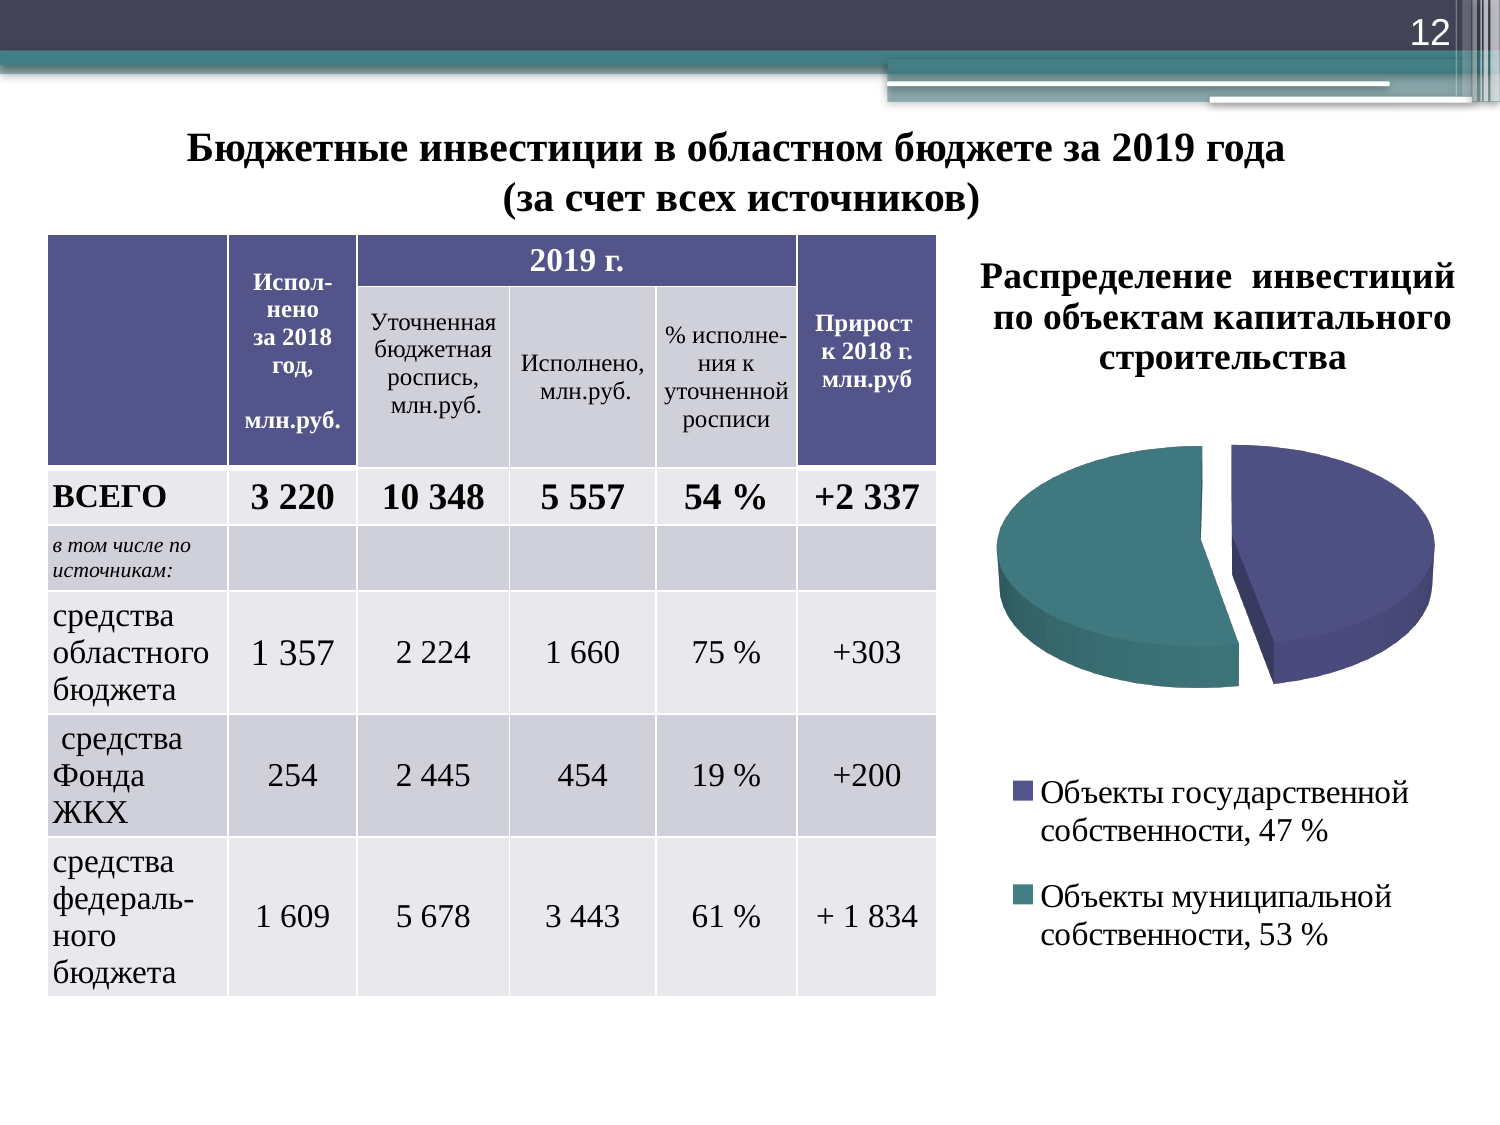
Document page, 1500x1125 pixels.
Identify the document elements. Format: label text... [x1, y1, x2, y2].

table_cell 454 [510, 715, 655, 836]
slide_number 12 [1340, 0, 1466, 61]
table_cell 61 % [657, 838, 731, 996]
table_cell 1 609 [229, 838, 356, 996]
table_header Испол-нено за 2018 год, млн.руб. [229, 235, 356, 465]
table_cell 3 443 [510, 838, 655, 996]
table_cell ВСЕГО [48, 471, 227, 524]
table_cell 19 % [657, 715, 731, 836]
table_cell Уточненная бюджетная роспись, млн.руб. [358, 287, 509, 467]
table_cell 2 224 [358, 592, 509, 713]
table_cell 3 220 [229, 471, 356, 524]
table_cell [229, 526, 356, 590]
table_cell 10 348 [358, 469, 509, 524]
table_header 2019 г. [358, 235, 731, 286]
chart [737, 160, 1500, 1005]
table_cell [510, 526, 655, 590]
table_cell [657, 526, 731, 590]
title Бюджетные инвестиции в областном бюджете за 2019 года (за счет всех источников) [41, 116, 1442, 223]
table_cell 254 [229, 715, 356, 836]
table_cell [358, 526, 509, 590]
table_cell в том числе по источникам: [48, 526, 227, 590]
table_cell 5 678 [358, 838, 509, 996]
table_cell средства областного бюджета [48, 592, 227, 713]
table_cell Исполнено, млн.руб. [510, 287, 655, 467]
table_cell % исполне-ния к уточненной росписи [657, 287, 731, 467]
table_cell 5 557 [510, 469, 655, 524]
table_cell 2 445 [358, 715, 509, 836]
table_cell 75 % [657, 592, 731, 713]
table_cell 54 % [657, 469, 731, 524]
table_cell средства Фонда ЖКХ [48, 715, 227, 836]
table_cell 1 660 [510, 592, 655, 713]
table_header [48, 235, 227, 465]
table_cell средства федераль-ного бюджета [48, 838, 227, 996]
table_cell 1 357 [229, 592, 356, 713]
